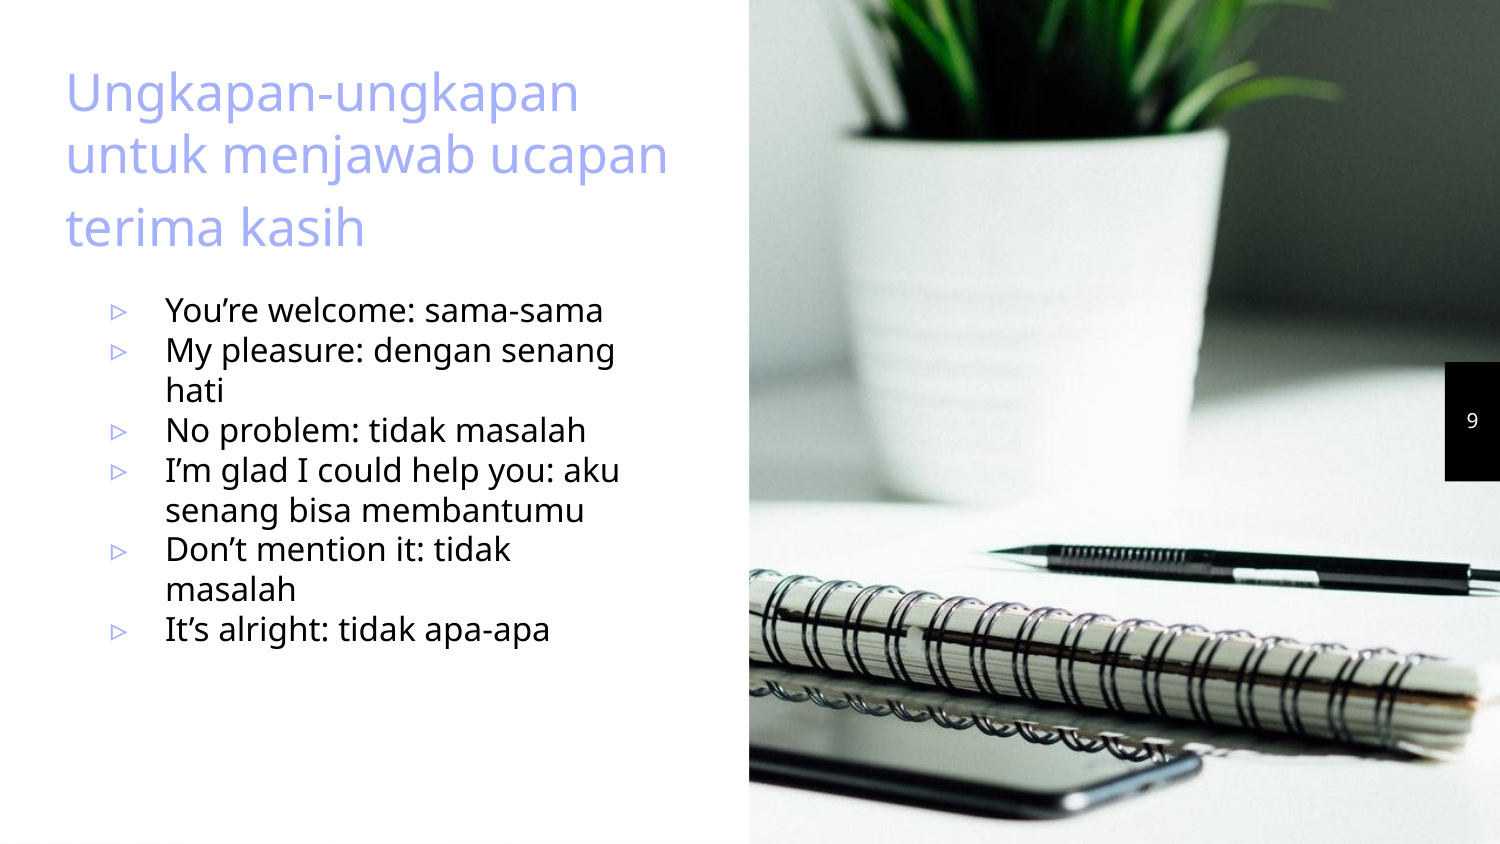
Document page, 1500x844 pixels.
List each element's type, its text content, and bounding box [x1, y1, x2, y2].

slide_number ‹#› [1444, 362, 1500, 482]
title Ungkapan-ungkapan untuk menjawab ucapan terima kasih [50, 40, 709, 275]
list You’re welcome: sama-sama My pleasure: dengan senang hati No problem: tidak masalah I’m glad I could help you: aku senang bisa membantumu Don’t mention it: tidak masalah It’s alright: tidak apa-apa [75, 274, 656, 802]
picture [750, 0, 1500, 844]
